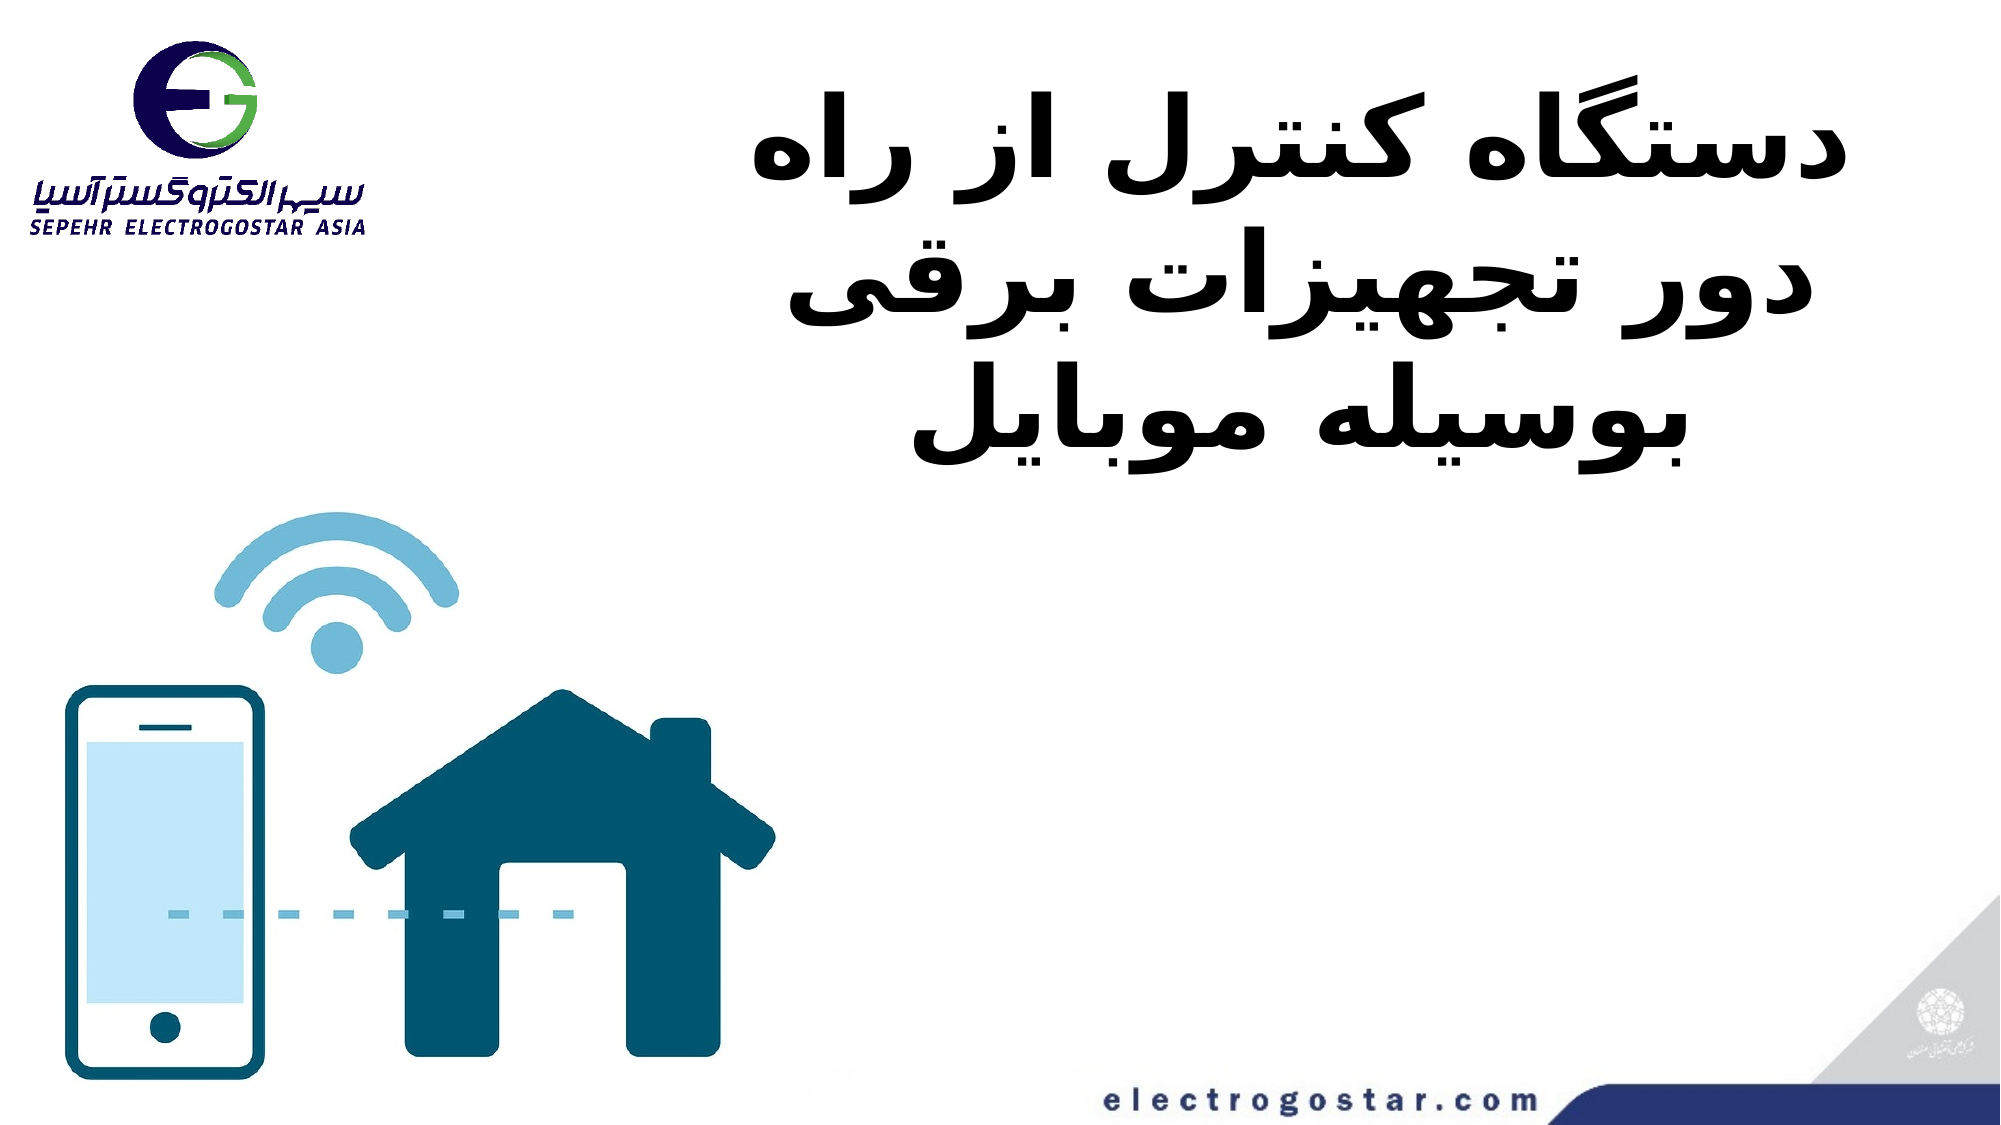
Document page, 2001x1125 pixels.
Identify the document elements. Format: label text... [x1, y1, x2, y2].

picture [0, 481, 2000, 1125]
title دستگاه کنترل از راه دور تجهیزات برقی بوسیله موبایل [701, 338, 1902, 478]
picture [0, 7, 395, 289]
